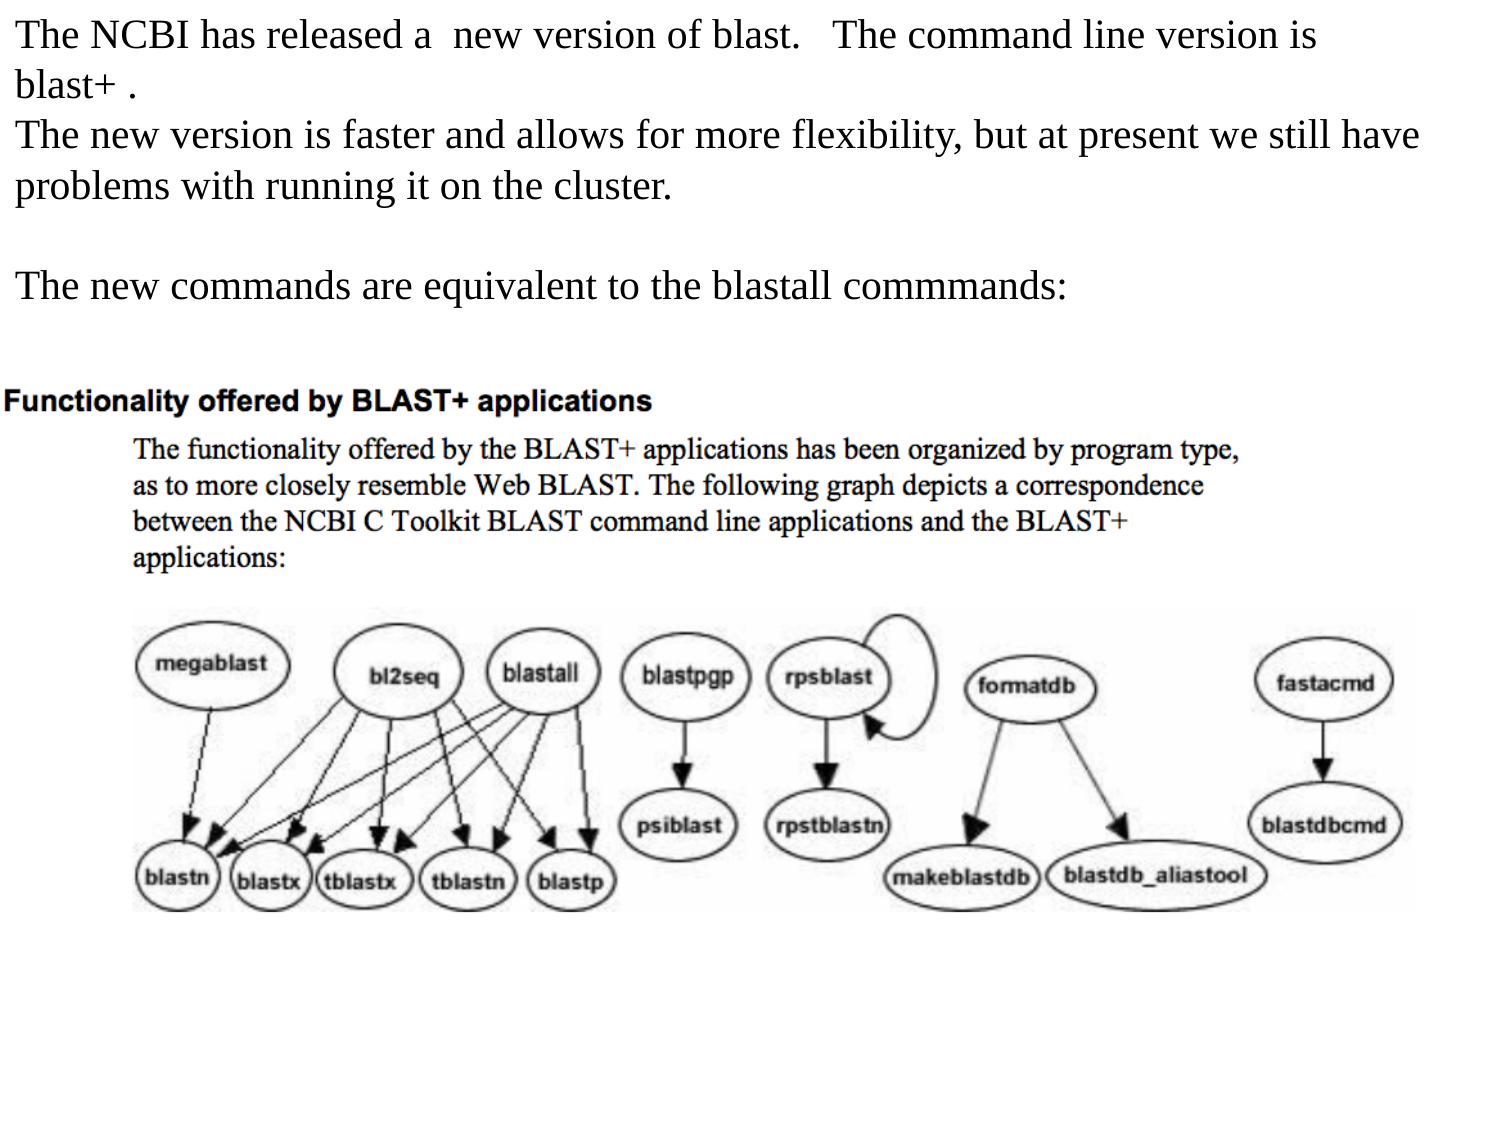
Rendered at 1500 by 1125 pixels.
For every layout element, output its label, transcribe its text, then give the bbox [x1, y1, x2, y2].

picture [0, 374, 1415, 926]
text_box The NCBI has released a new version of blast. The command line version is blast+ . The new version is faster and allows for more flexibility, but at present we still have problems with running it on the cluster. The new commands are equivalent to the blastall commmands: [0, 0, 1463, 435]
